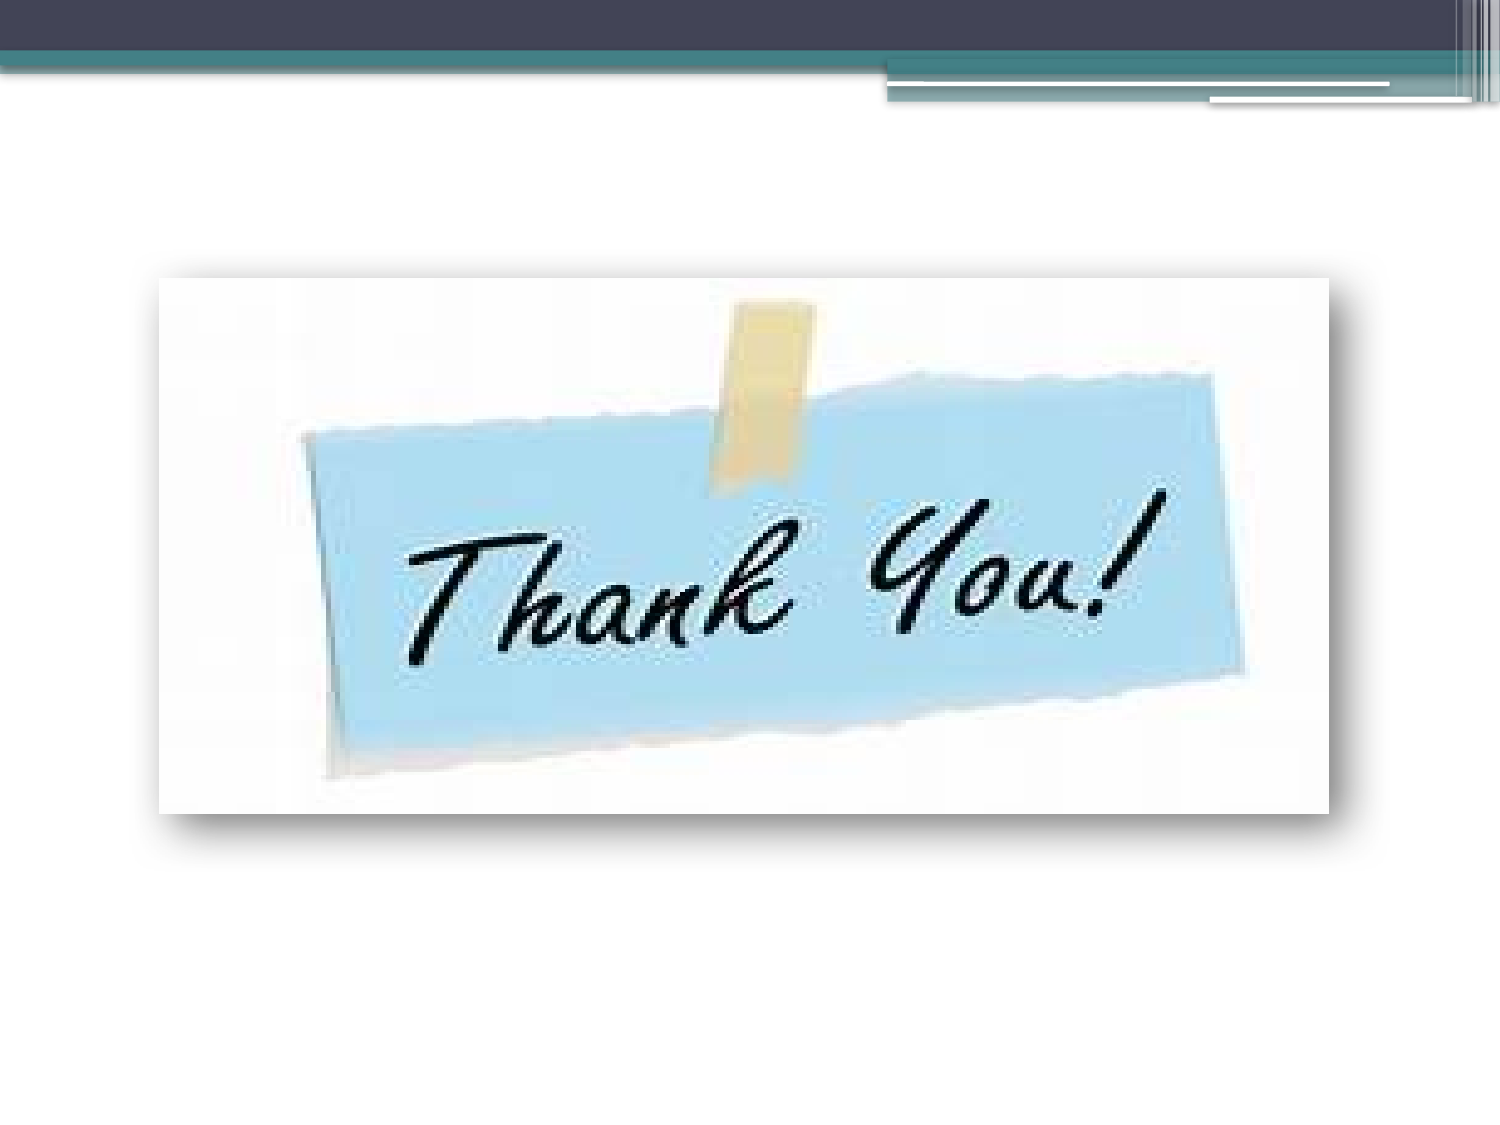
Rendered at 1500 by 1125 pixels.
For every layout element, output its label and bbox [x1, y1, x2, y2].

picture [159, 278, 1329, 814]
